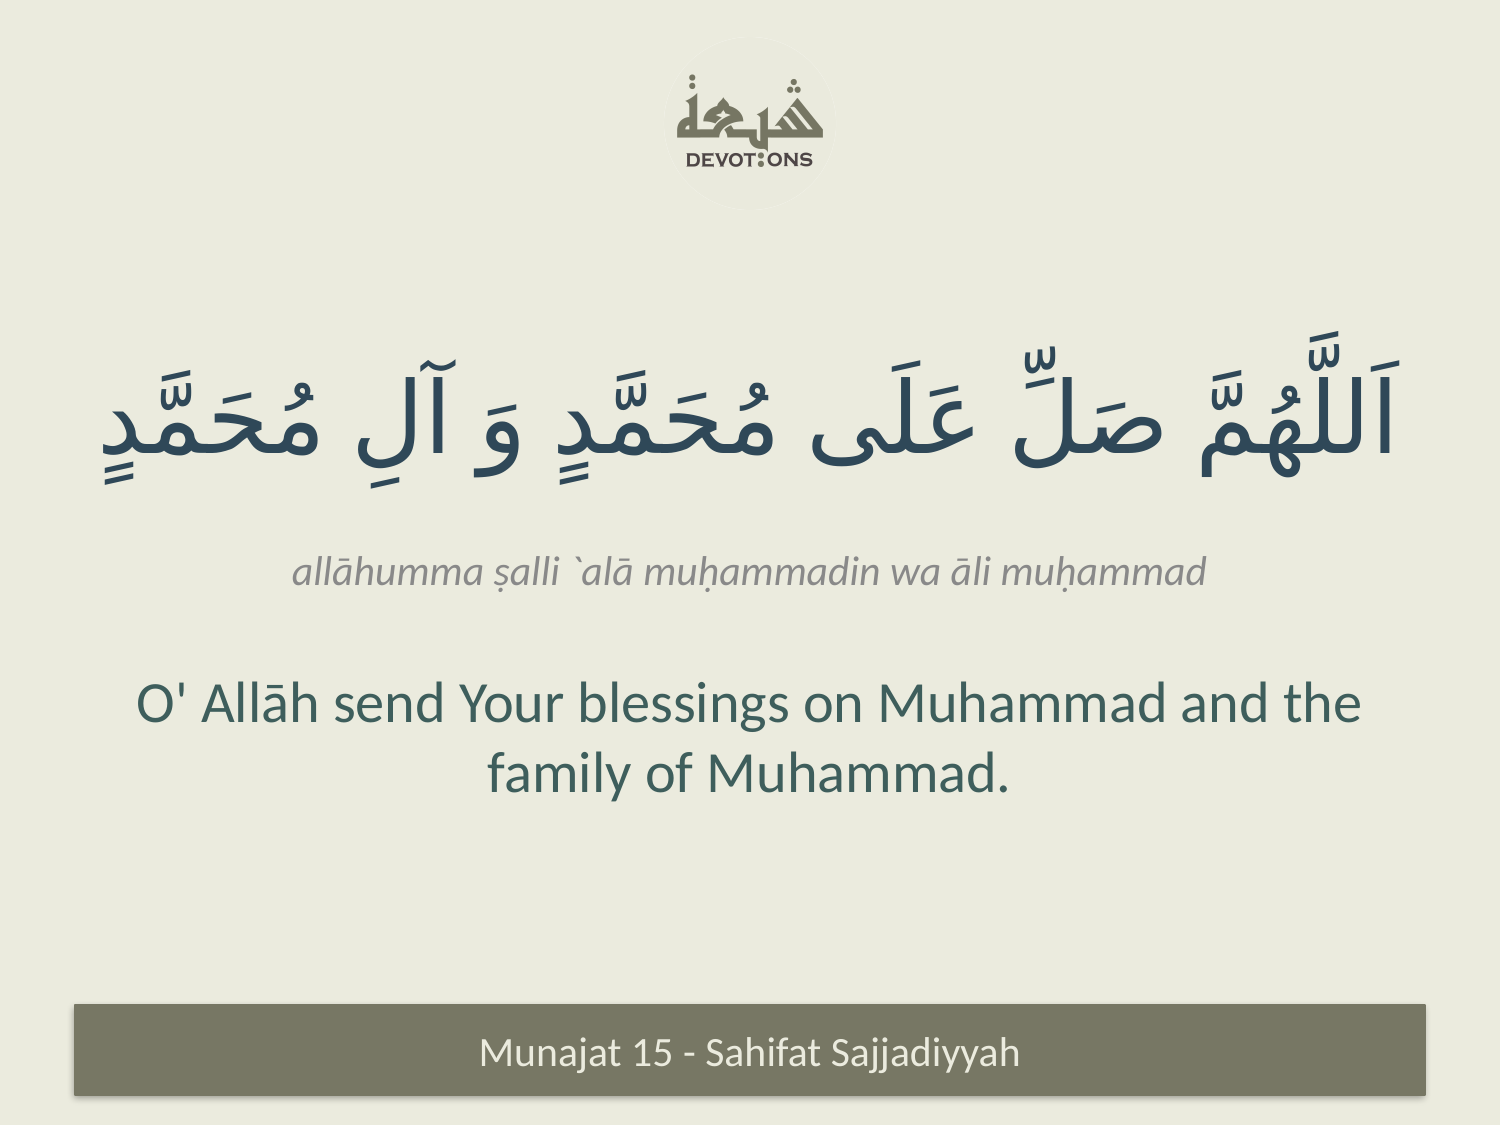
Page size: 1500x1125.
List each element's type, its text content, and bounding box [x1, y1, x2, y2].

text_box [74, 1004, 1426, 1096]
text_box Munajat 15 - Sahifat Sajjadiyyah [463, 1017, 1037, 1083]
text_box اَللَّهُمَّ صَلِّ عَلَى مُحَمَّدٍ وَ آلِ مُحَمَّدٍ allāhumma ṣalli `alā muḥammadin wa āli muḥammad O' Allāh send Your blessings on Muhammad and the family of Muhammad. [74, 346, 1425, 811]
picture [656, 29, 844, 218]
